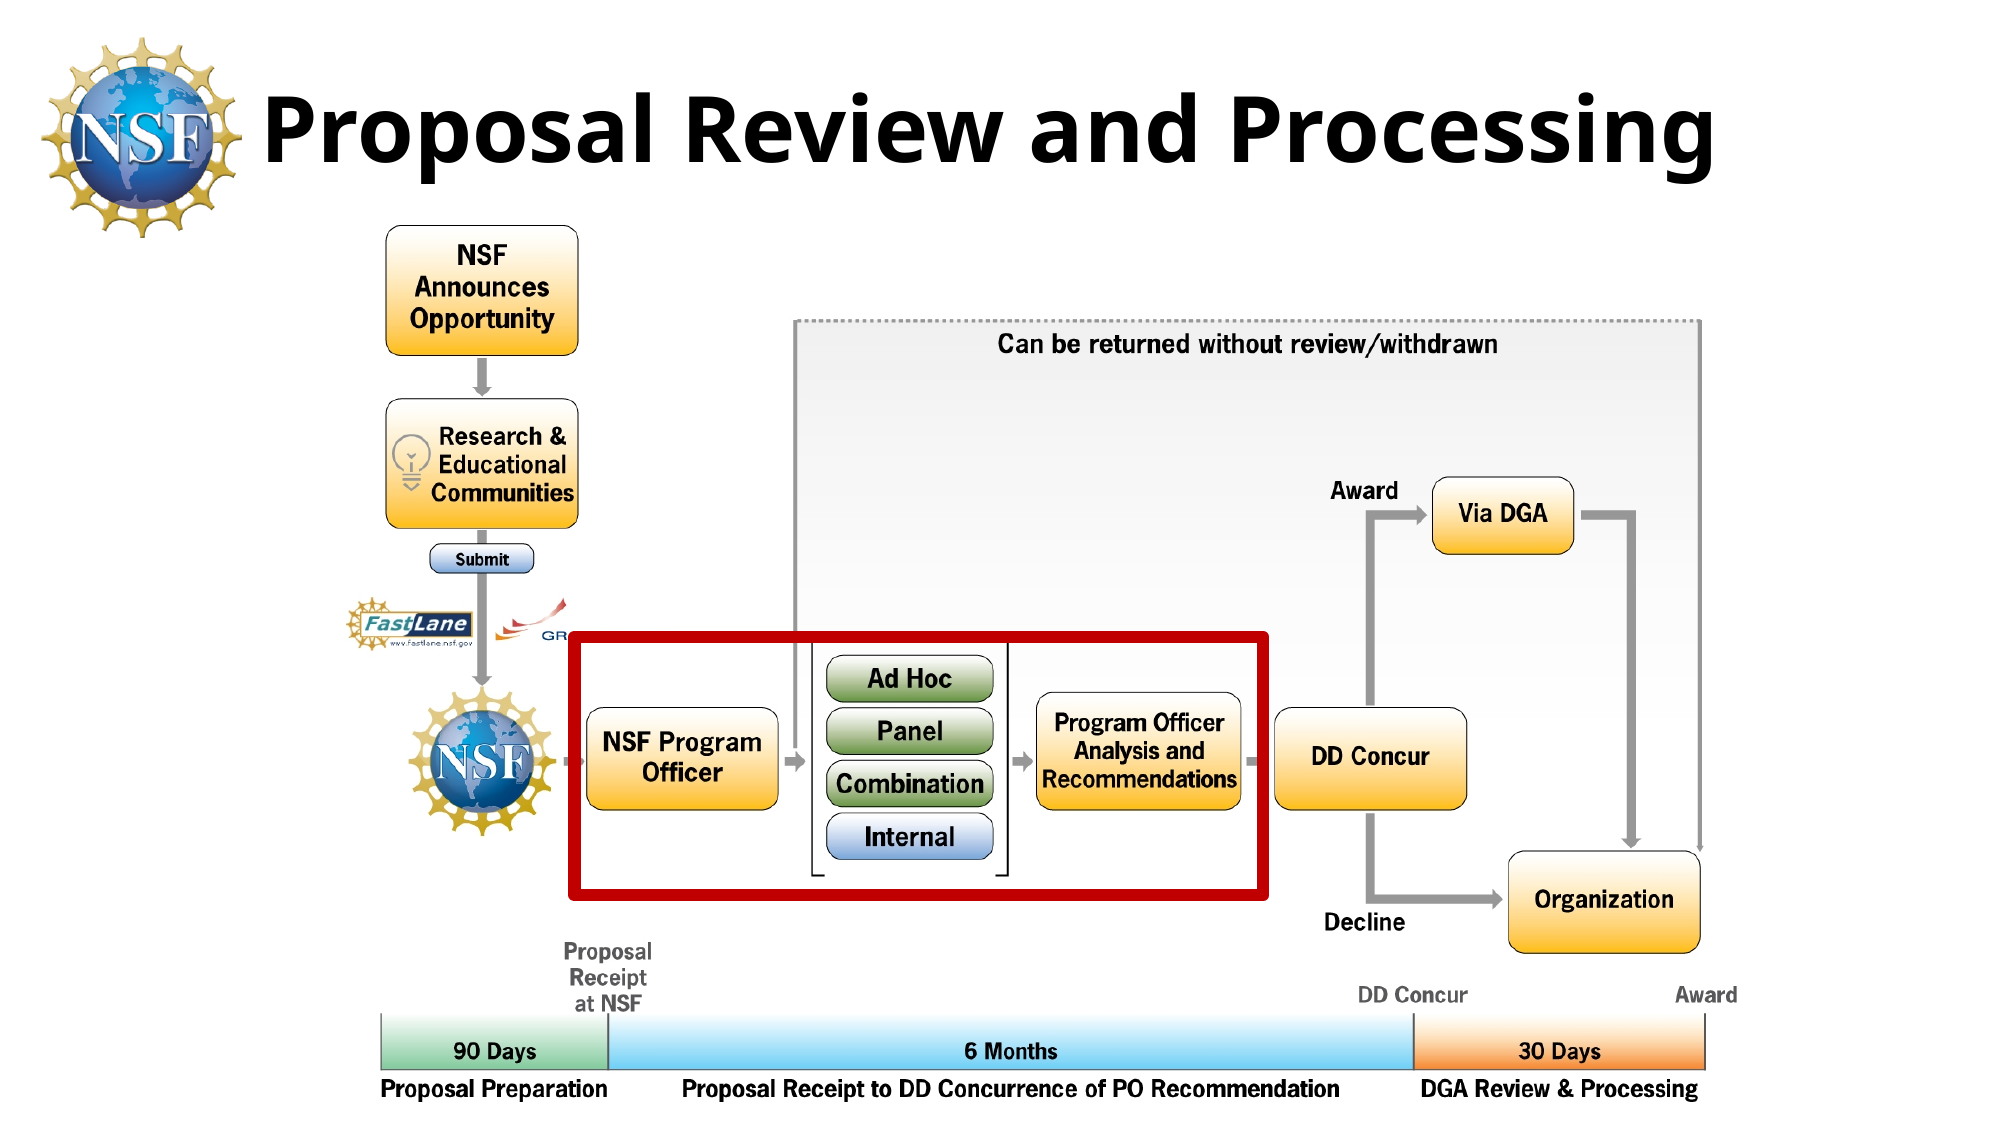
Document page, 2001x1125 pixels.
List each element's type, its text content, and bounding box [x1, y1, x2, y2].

picture [41, 37, 242, 238]
title Proposal Review and Processing [245, 79, 1971, 297]
picture [335, 225, 1737, 1103]
